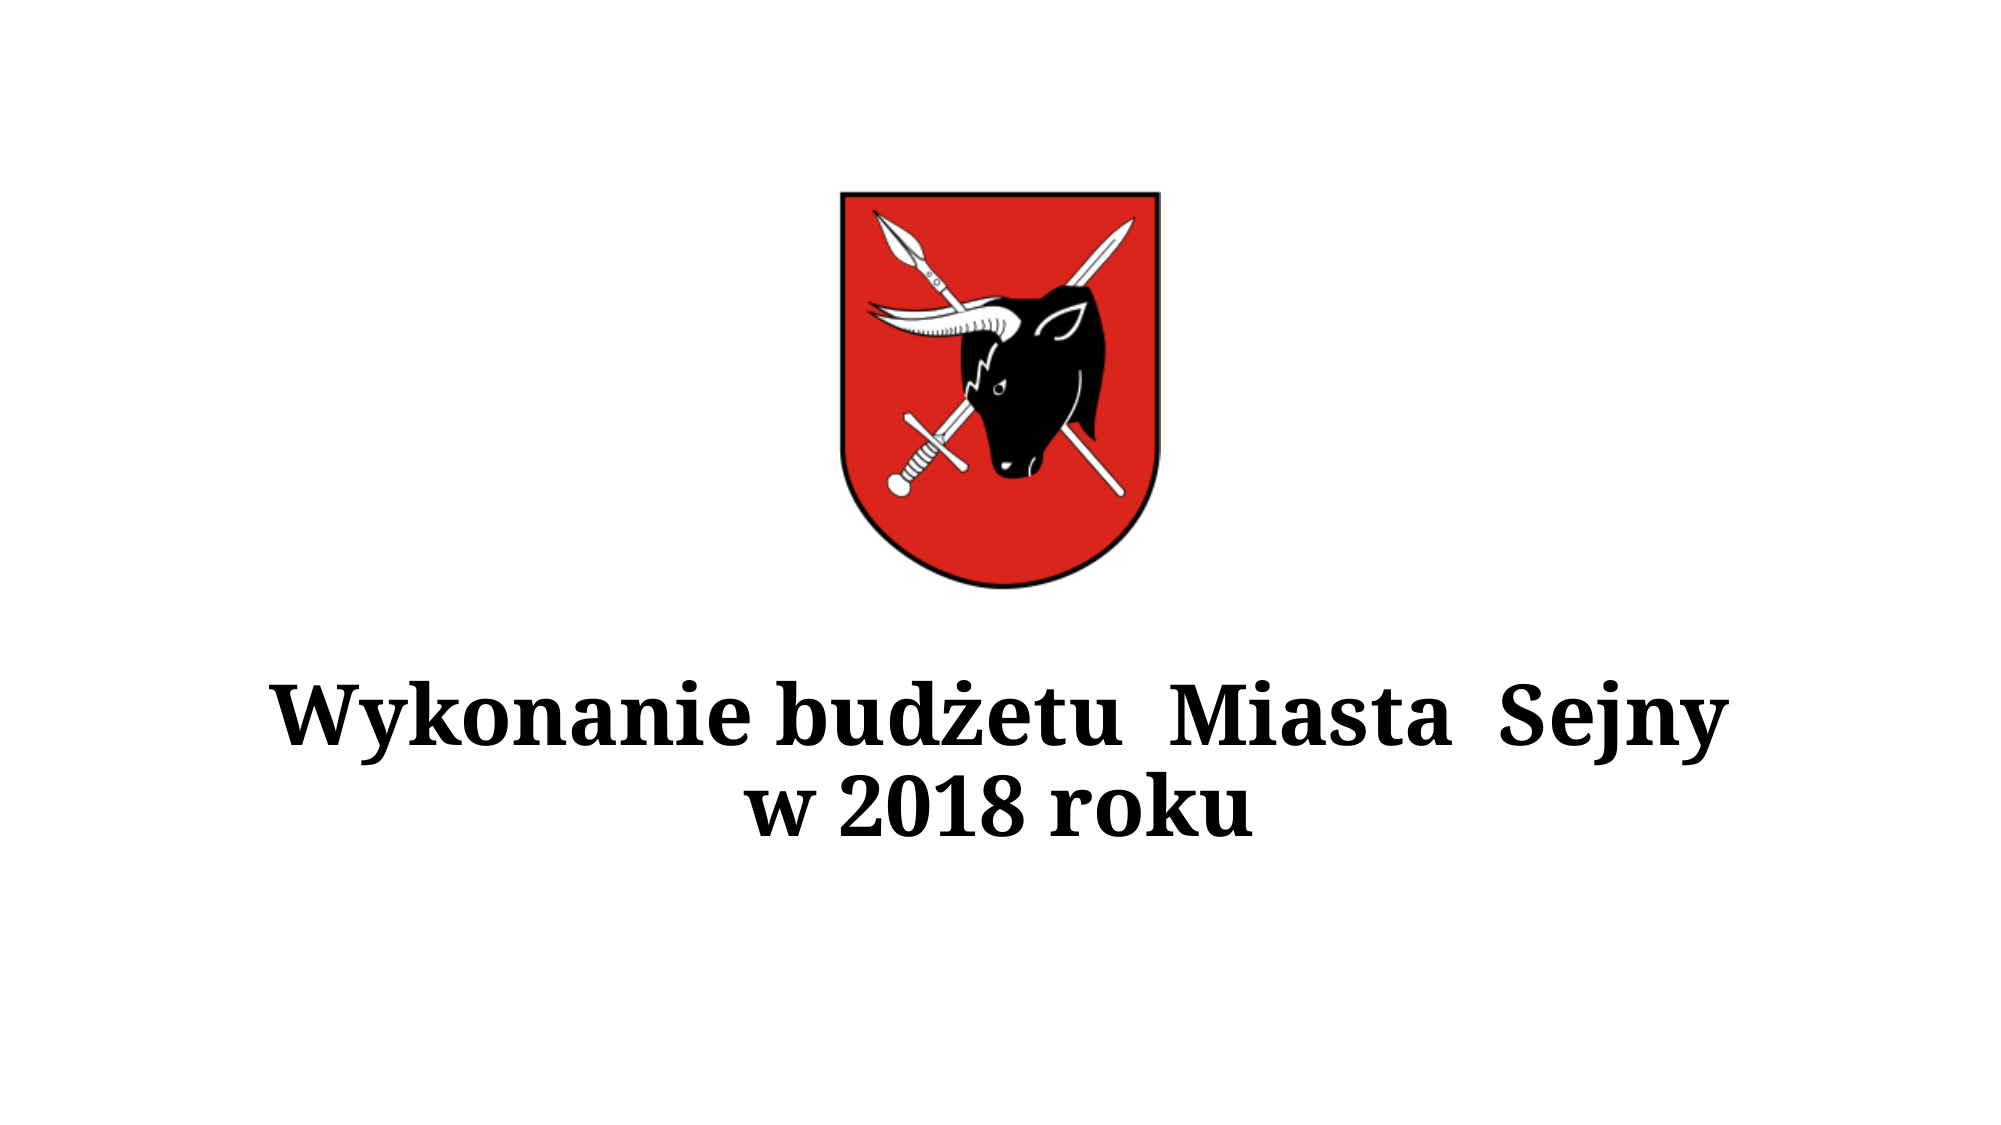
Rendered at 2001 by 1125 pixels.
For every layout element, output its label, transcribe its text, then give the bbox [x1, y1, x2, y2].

picture [839, 191, 1161, 591]
subtitle Wykonanie budżetu Miasta Sejny w 2018 roku [249, 590, 1750, 863]
title [249, 184, 1750, 576]
